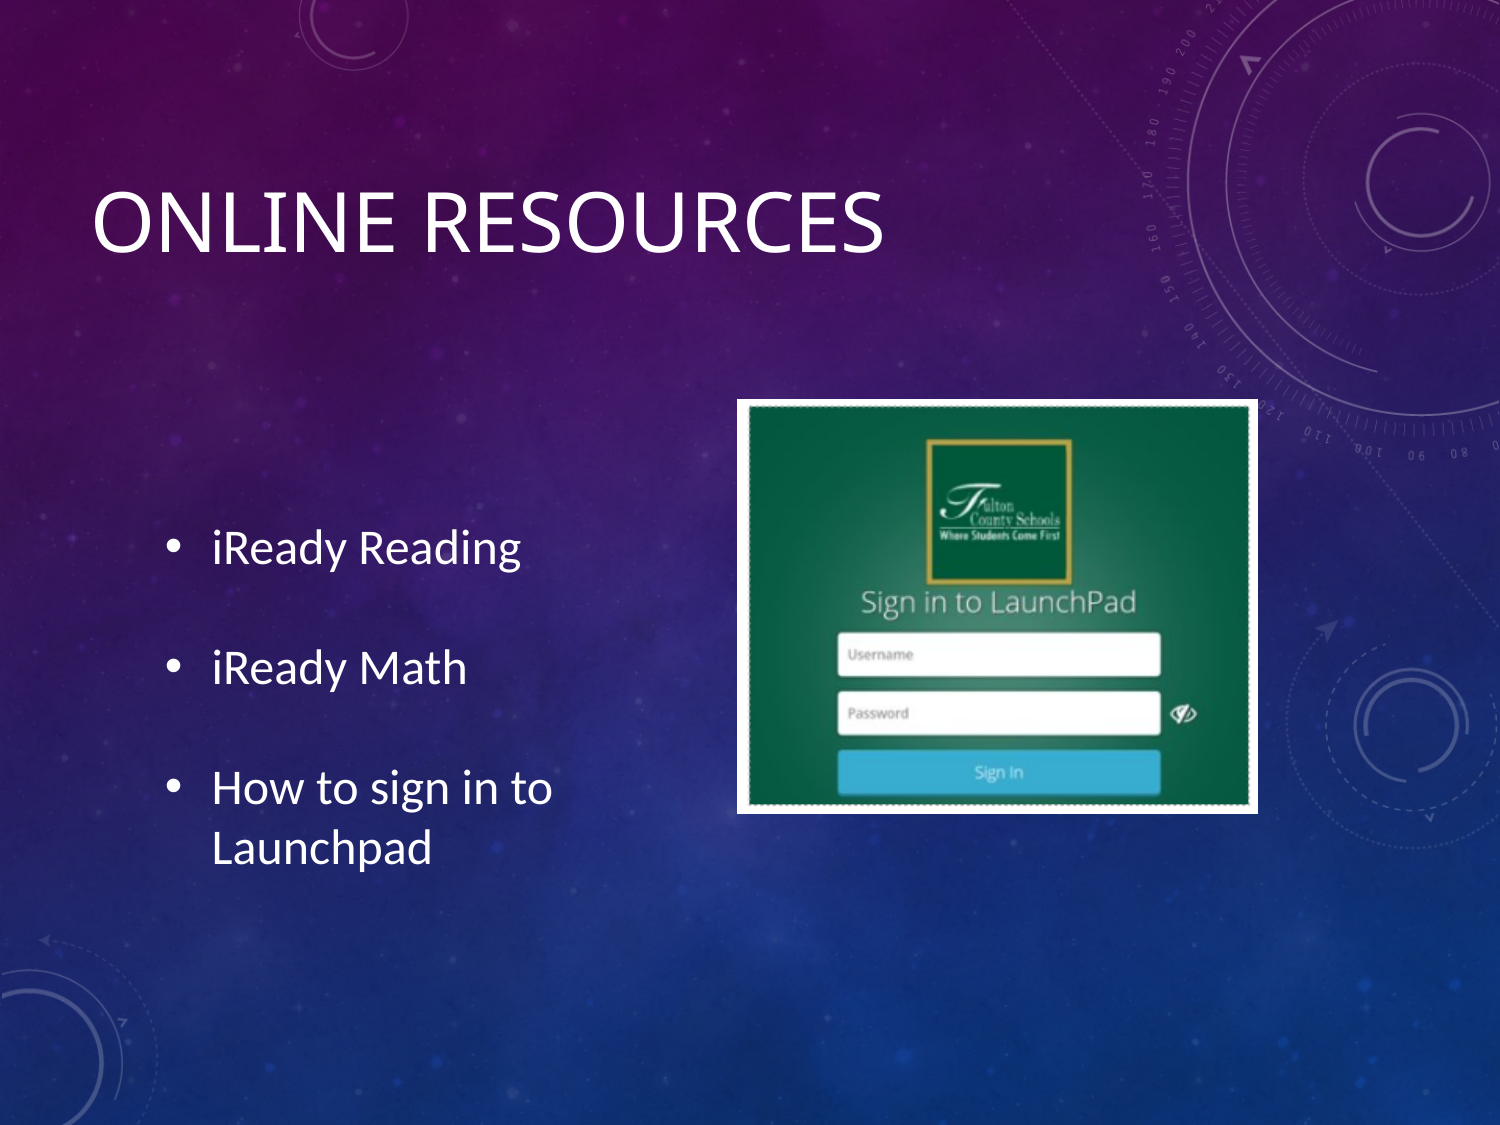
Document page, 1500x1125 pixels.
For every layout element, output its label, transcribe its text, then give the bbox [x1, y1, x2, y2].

title Online Resources [75, 99, 1350, 339]
picture [0, 0, 1500, 1125]
text_box ​ iReady Reading​ iReady Math How to sign in to Launchpad [149, 462, 613, 883]
